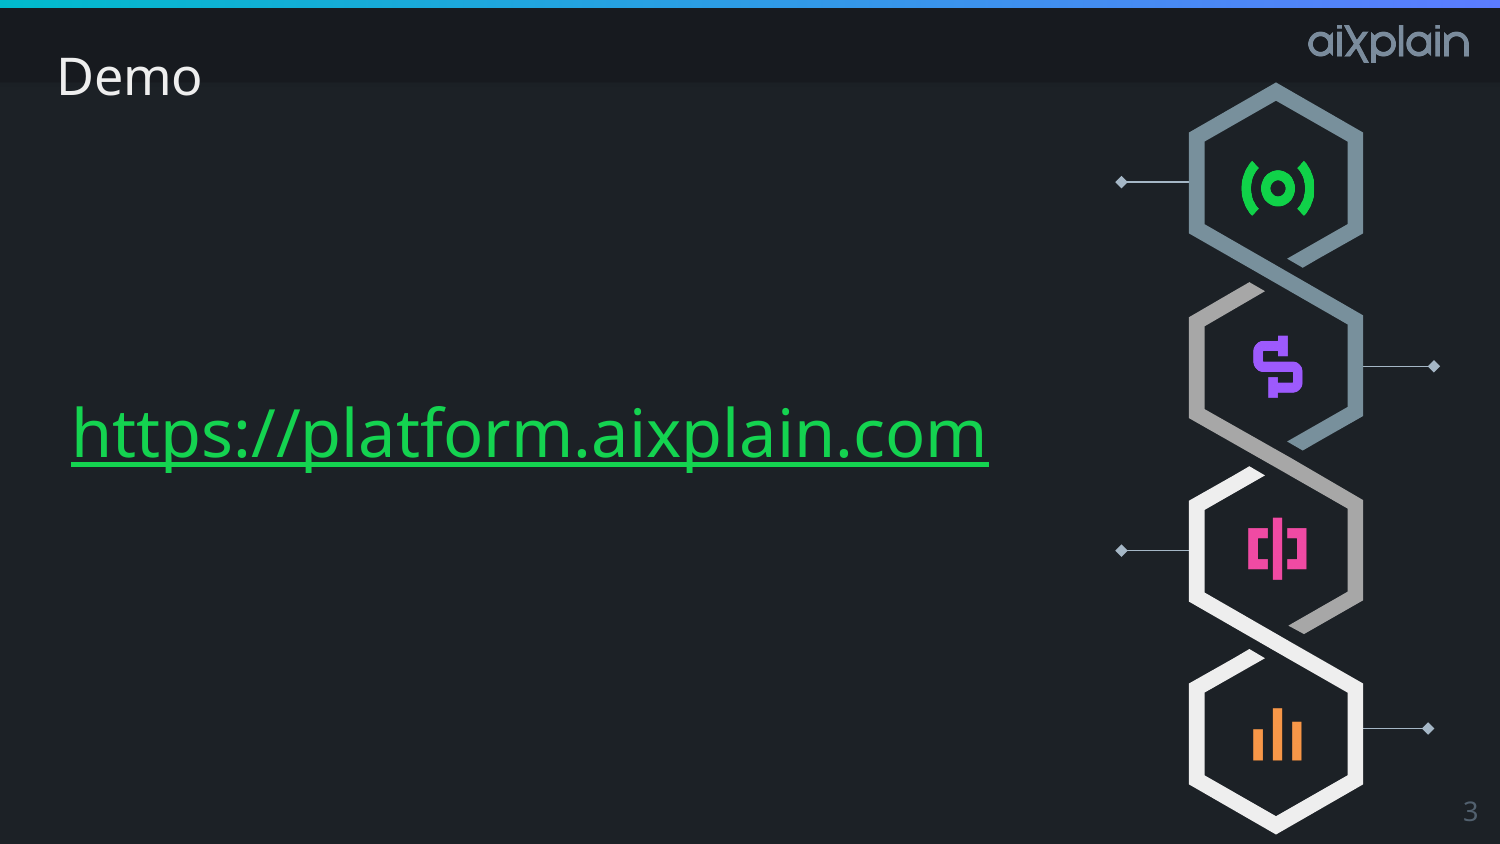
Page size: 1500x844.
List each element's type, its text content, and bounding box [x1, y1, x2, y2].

picture [1253, 334, 1303, 398]
title Demo [56, 32, 1294, 108]
slide_number ‹#› [1403, 779, 1494, 844]
picture [1308, 25, 1469, 63]
picture [1240, 152, 1315, 216]
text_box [901, 302, 1500, 615]
picture [1248, 516, 1308, 580]
text_box https://platform.aixplain.com [56, 361, 896, 482]
picture [1253, 708, 1303, 761]
